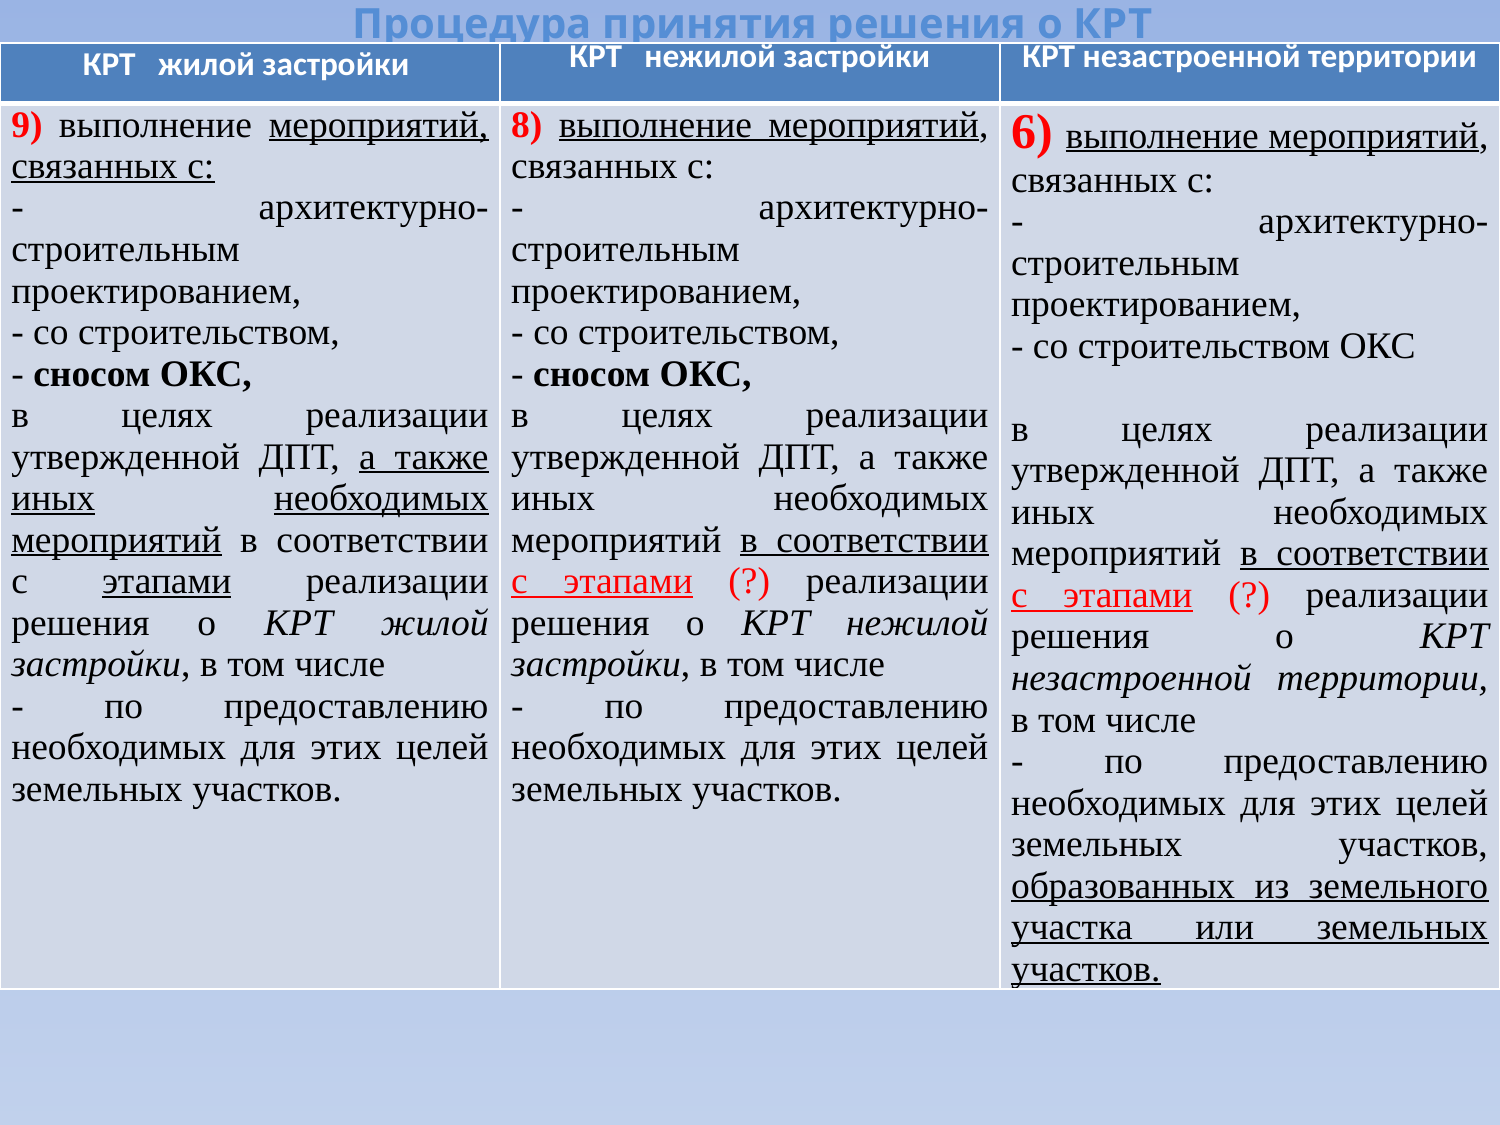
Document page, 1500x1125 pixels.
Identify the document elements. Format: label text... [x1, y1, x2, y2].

table_header КРТ незастроенной территории [1001, 44, 1499, 101]
table_header КРТ нежилой застройки [501, 44, 999, 101]
table_header КРТ жилой застройки [1, 44, 499, 101]
table_cell 6) выполнение мероприятий, связанных с: - архитектурно-строительным проектированием, - со строительством ОКС в целях реализации утвержденной ДПТ, а также иных необходимых мероприятий в соответствии с этапами (?) реализации решения о КРТ незастроенной территории, в том числе - по предоставлению необходимых для этих целей земельных участков, образованных из земельного участка или земельных участков. [1001, 106, 1499, 988]
title Процедура принятия решения о КРТ [0, 0, 1500, 42]
table_cell 8) выполнение мероприятий, связанных с: - архитектурно-строительным проектированием, - со строительством, - сносом ОКС, в целях реализации утвержденной ДПТ, а также иных необходимых мероприятий в соответствии с этапами (?) реализации решения о КРТ нежилой застройки, в том числе - по предоставлению необходимых для этих целей земельных участков. [501, 106, 999, 988]
table_cell 9) выполнение мероприятий, связанных с: - архитектурно-строительным проектированием, - со строительством, - сносом ОКС, в целях реализации утвержденной ДПТ, а также иных необходимых мероприятий в соответствии с этапами реализации решения о КРТ жилой застройки, в том числе - по предоставлению необходимых для этих целей земельных участков. [1, 106, 499, 988]
